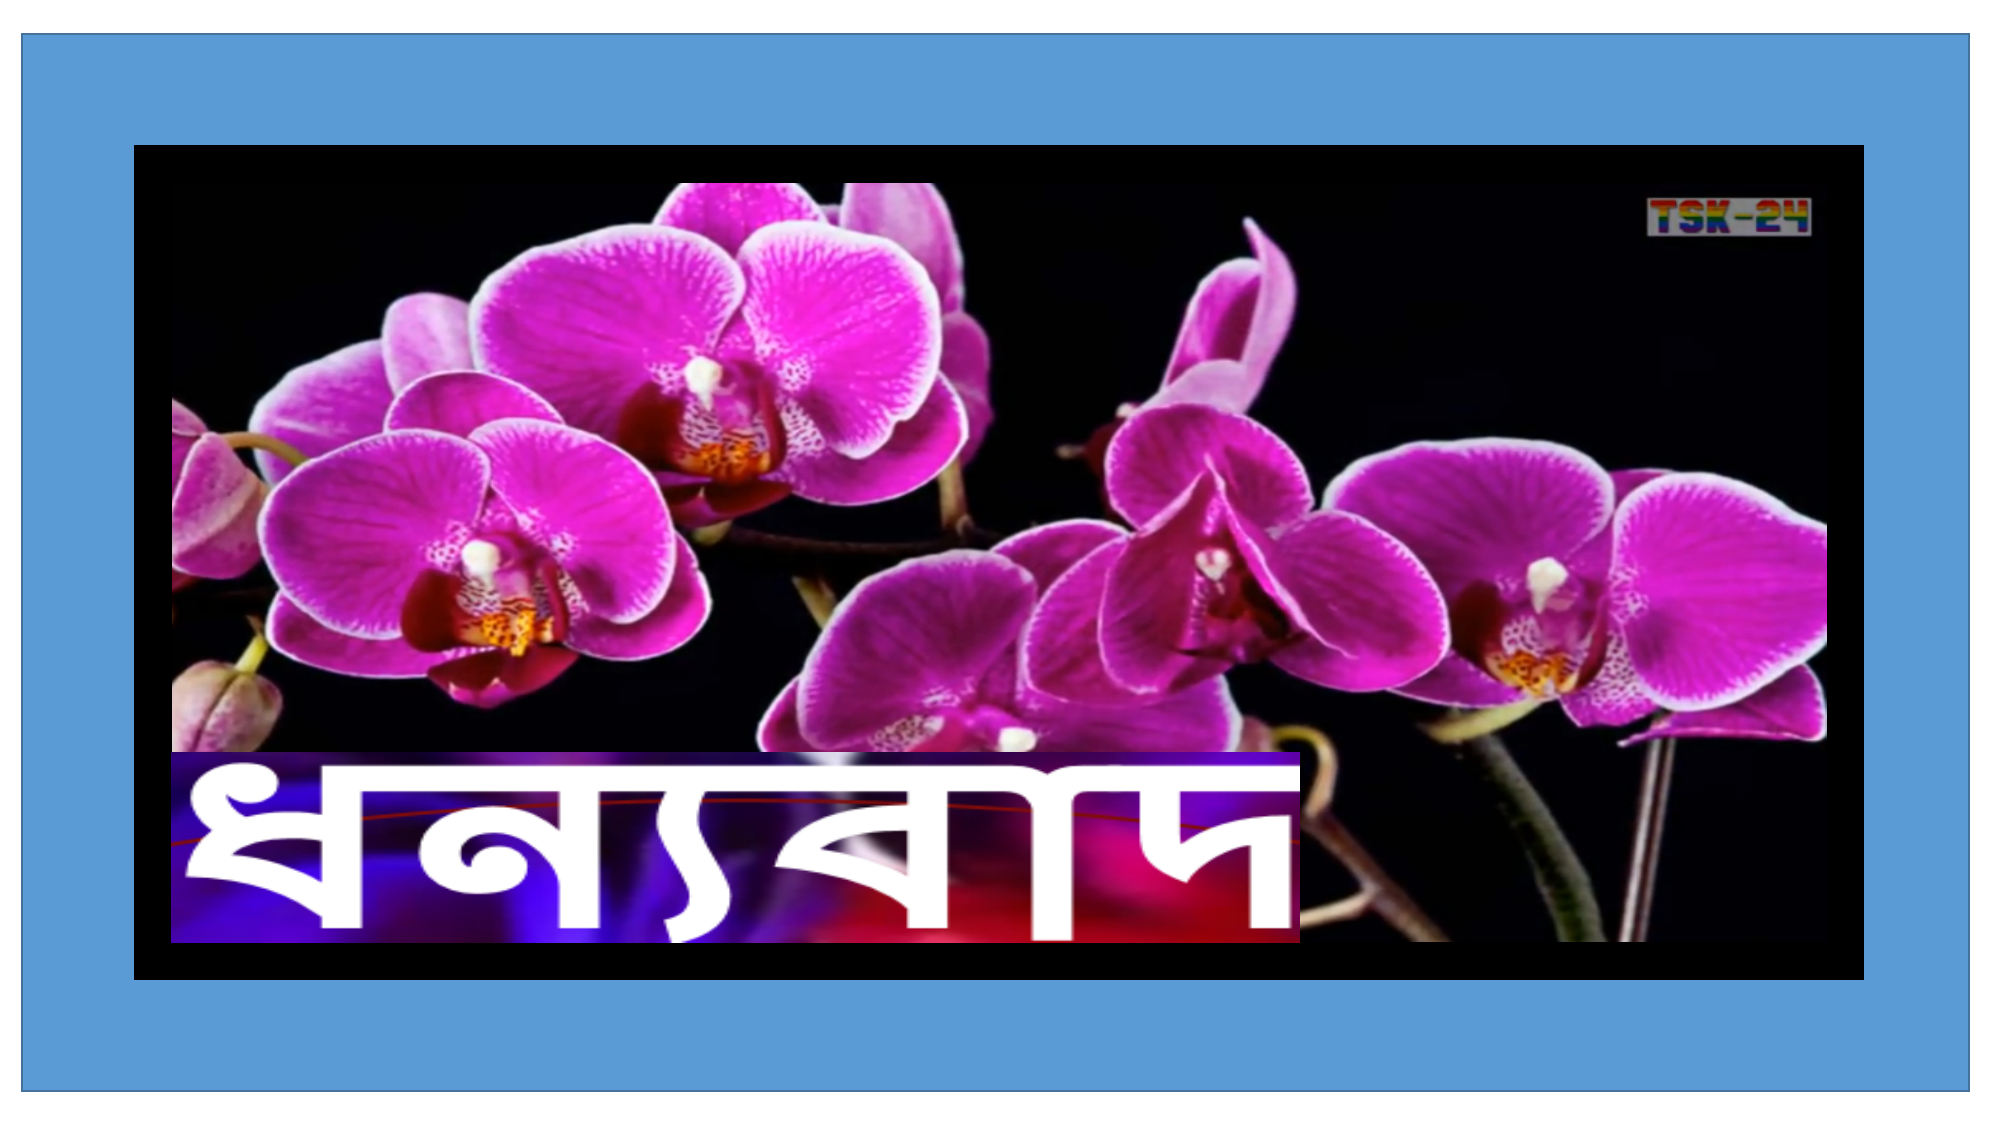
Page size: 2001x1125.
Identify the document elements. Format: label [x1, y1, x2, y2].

picture [171, 182, 1827, 943]
text_box [21, 33, 1970, 1092]
